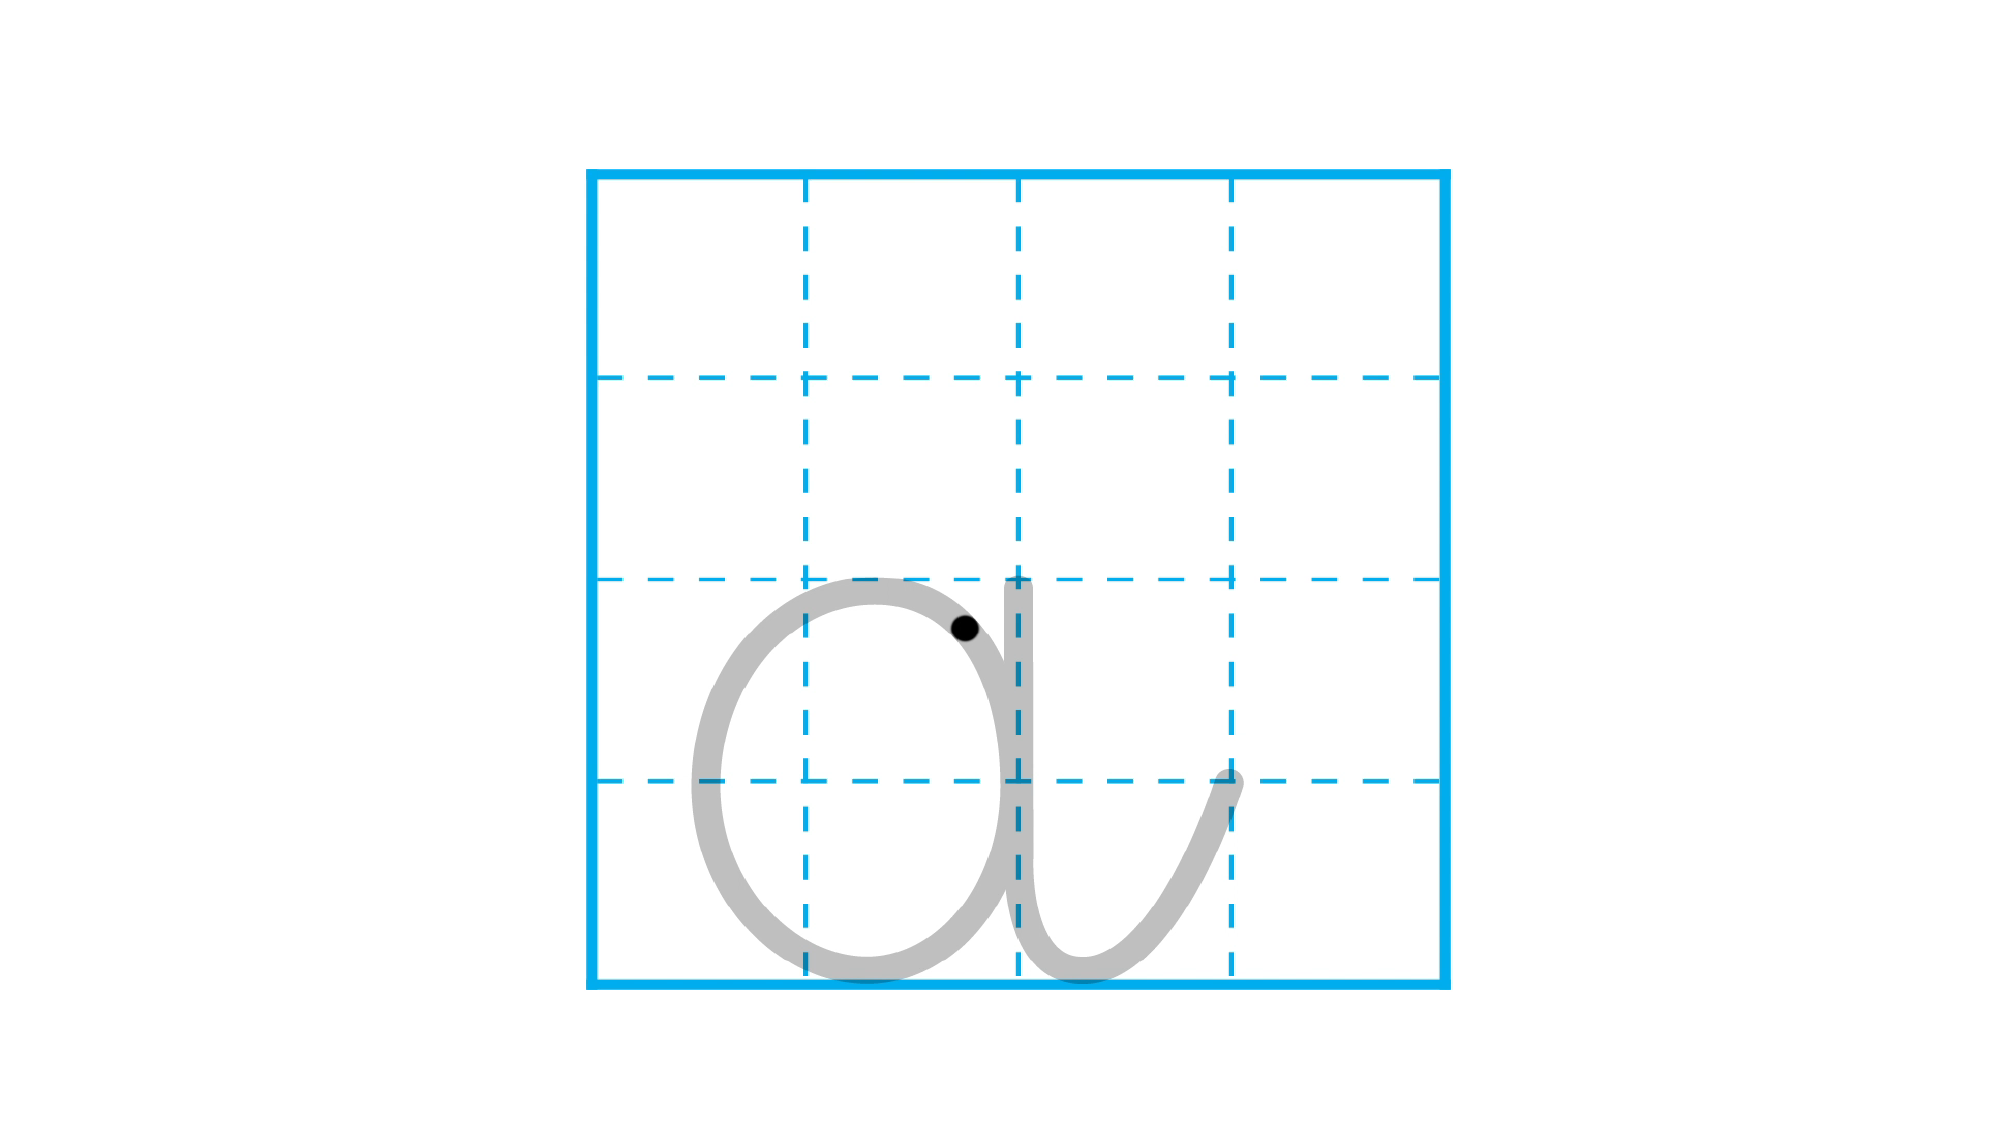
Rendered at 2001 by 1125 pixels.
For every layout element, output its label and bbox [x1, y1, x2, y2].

text_box [501, 87, 1537, 1070]
